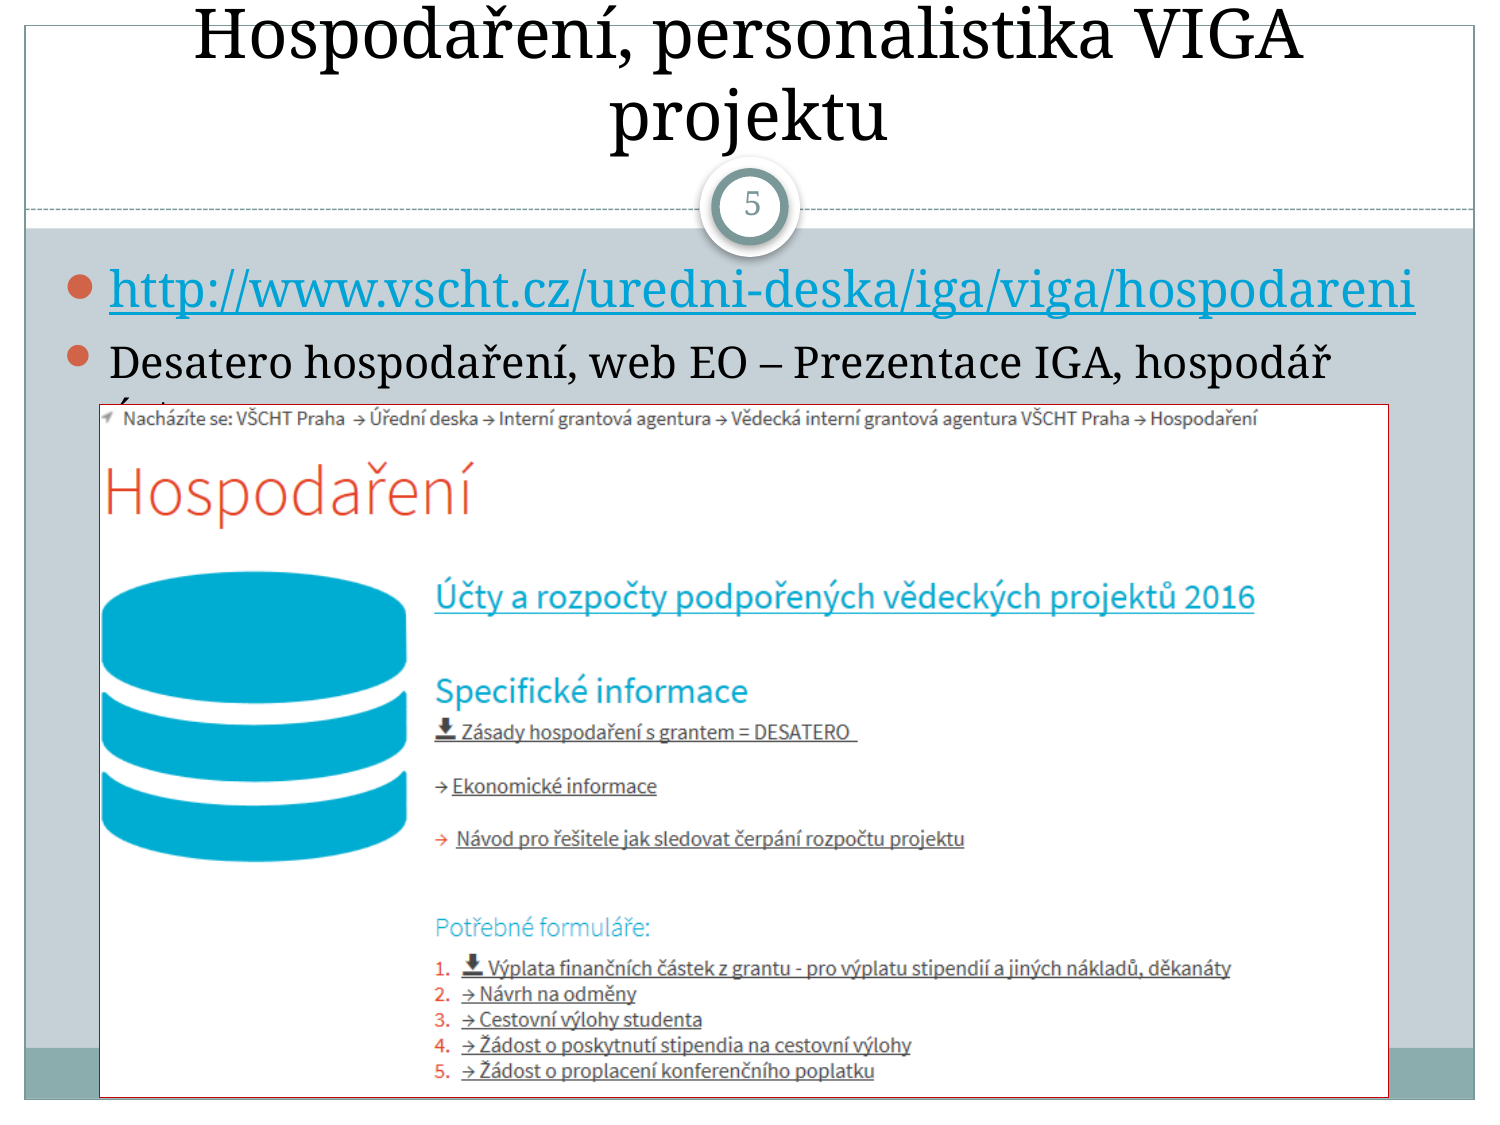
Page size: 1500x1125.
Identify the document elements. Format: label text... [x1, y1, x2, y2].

slide_number 5 [715, 168, 791, 241]
title Hospodaření, personalistika VIGA projektu [49, 37, 1450, 162]
list http://www.vscht.cz/uredni-deska/iga/viga/hospodareni Desatero hospodaření, web EO – Prezentace IGA, hospodář ústavu [49, 250, 1445, 1001]
picture [100, 404, 1389, 1098]
